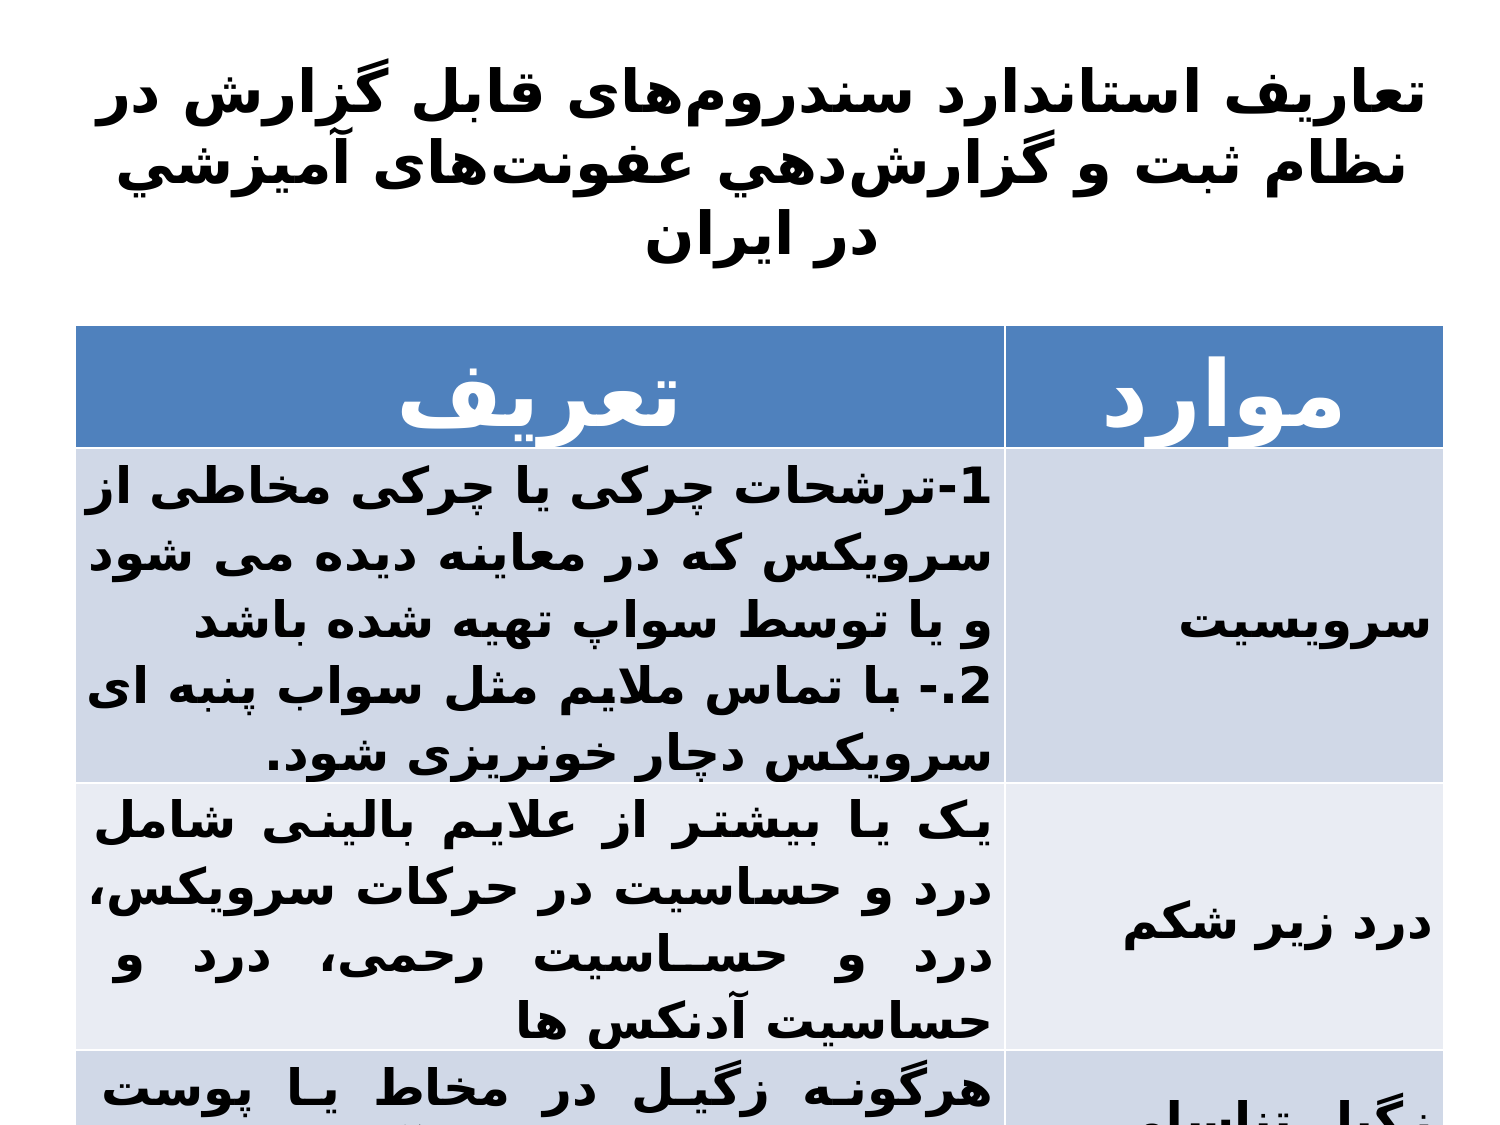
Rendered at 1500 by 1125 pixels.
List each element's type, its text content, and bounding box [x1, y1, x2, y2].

table_header موارد [1006, 326, 1443, 447]
table_cell درد زیر شکم [1006, 784, 1443, 1049]
table_cell سرویسیت [1006, 449, 1443, 782]
table_header تعریف [76, 326, 1004, 447]
table_cell زگیل تناسلی [1006, 1051, 1443, 1125]
table_cell یک یا بیشتر از علایم بالینی شامل درد و حساسیت در حرکات سرویکس، درد و حساسیت رحمی، درد و حساسیت آدنکس ها [76, 784, 1004, 1049]
title تعاریف استاندارد سندروم‌های قابل گزارش در نظام ثبت و گزارش‌دهي عفونت‌های آميزشي در ایران [75, 45, 1450, 275]
table_cell 1-ترشحات چرکی یا چرکی مخاطی از سرویکس که در معاینه دیده می شود و یا توسط سواپ تهیه شده باشد 2.- با تماس ملایم مثل سواب پنبه ای سرویکس دچار خونریزی شود. [76, 449, 1004, 782]
table_cell هرگونه زگیل در مخاط یا پوست ناحیه تناسلی و اطراف آن [76, 1051, 1004, 1125]
